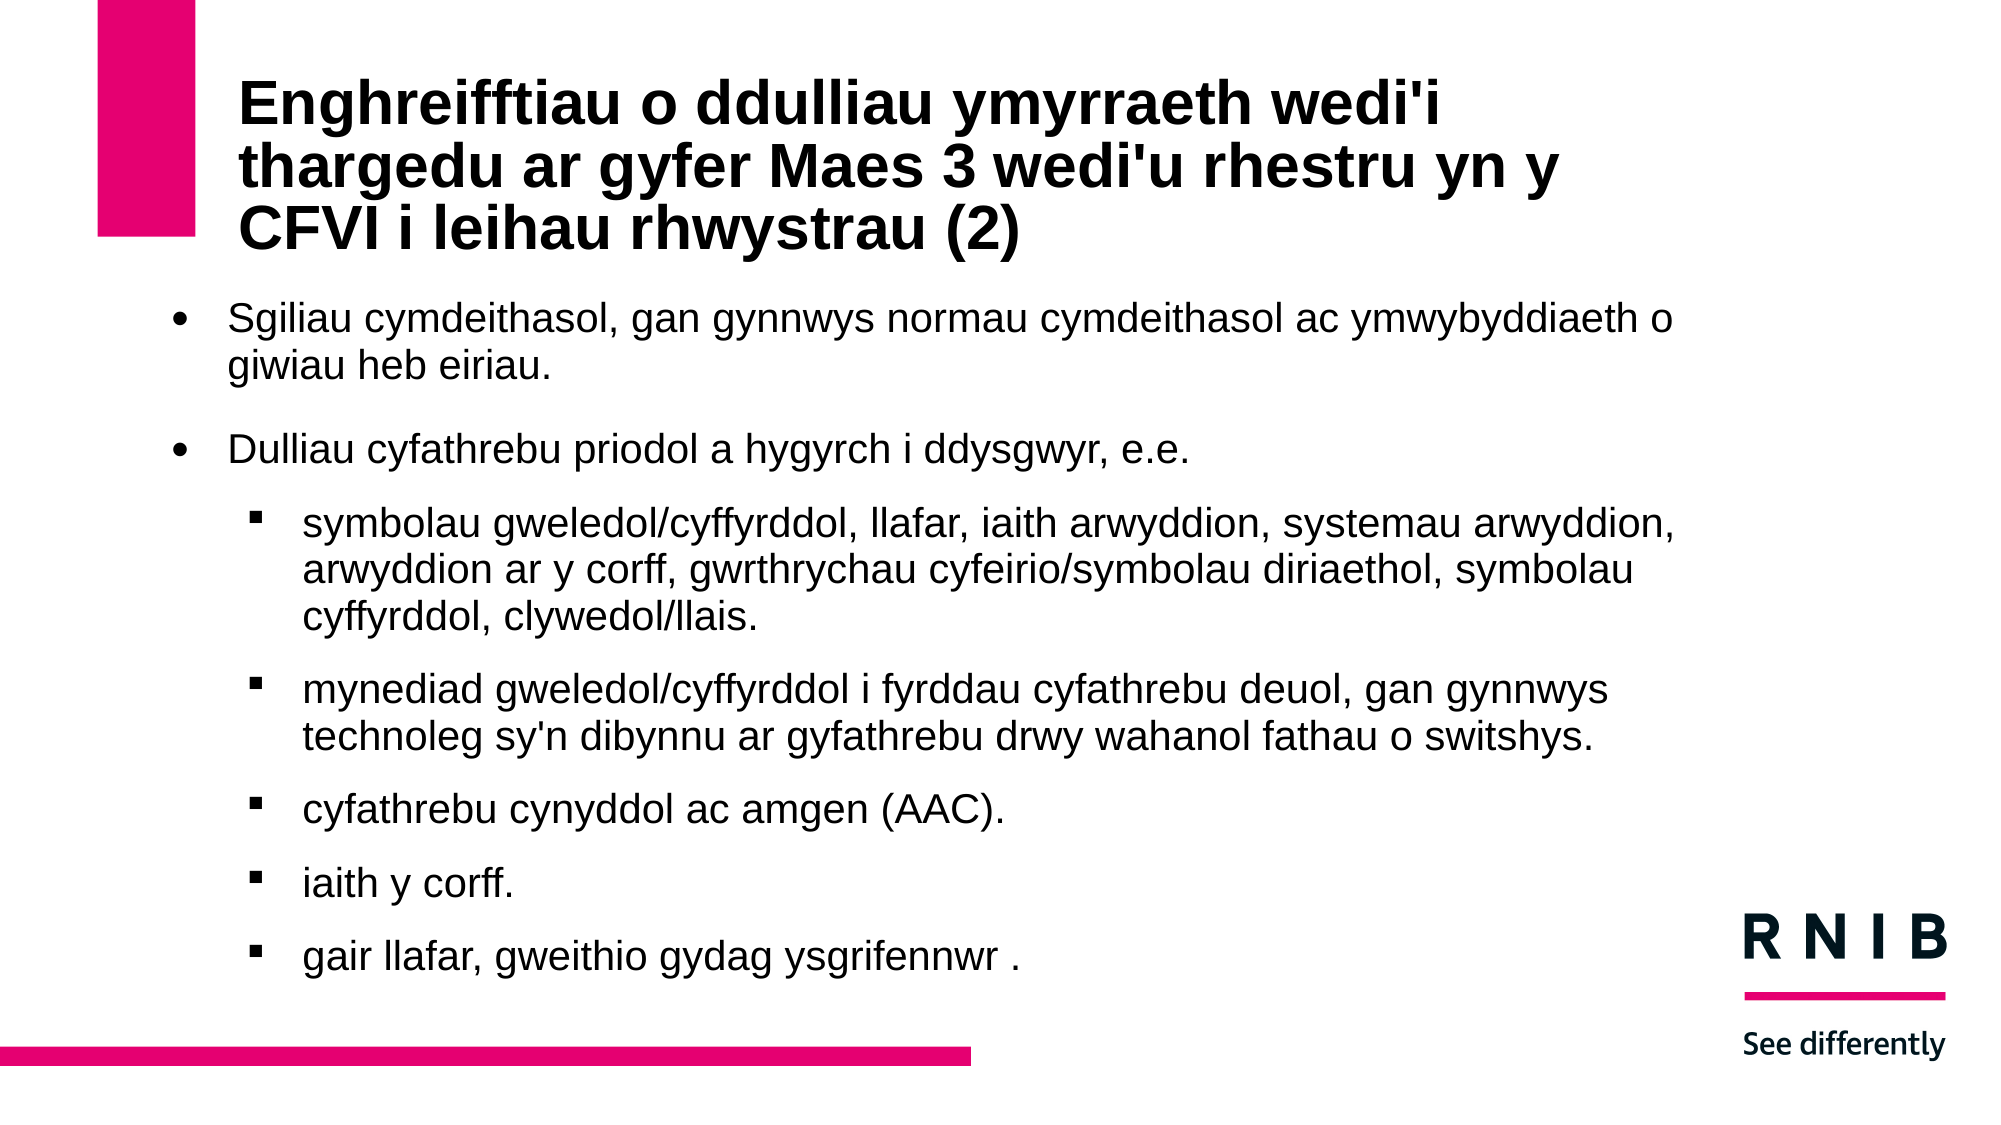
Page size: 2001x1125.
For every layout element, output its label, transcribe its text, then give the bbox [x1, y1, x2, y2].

picture [1704, 847, 1982, 1125]
list Sgiliau cymdeithasol, gan gynnwys normau cymdeithasol ac ymwybyddiaeth o giwiau heb eiriau. Dulliau cyfathrebu priodol a hygyrch i ddysgwyr, e.e. symbolau gweledol/cyffyrddol, llafar, iaith arwyddion, systemau arwyddion, arwyddion ar y corff, gwrthrychau cyfeirio/symbolau diriaethol, symbolau cyffyrddol, clywedol/llais. mynediad gweledol/cyffyrddol i fyrddau cyfathrebu deuol, gan gynnwys technoleg sy'n dibynnu ar gyfathrebu drwy wahanol fathau o switshys. cyfathrebu cynyddol ac amgen (AAC). iaith y corff. gair llafar, gweithio gydag ysgrifennwr . [118, 287, 1722, 1002]
title Enghreifftiau o ddulliau ymyrraeth wedi'i thargedu ar gyfer Maes 3 wedi'u rhestru yn y CFVI i leihau rhwystrau (2) [223, 59, 1664, 278]
